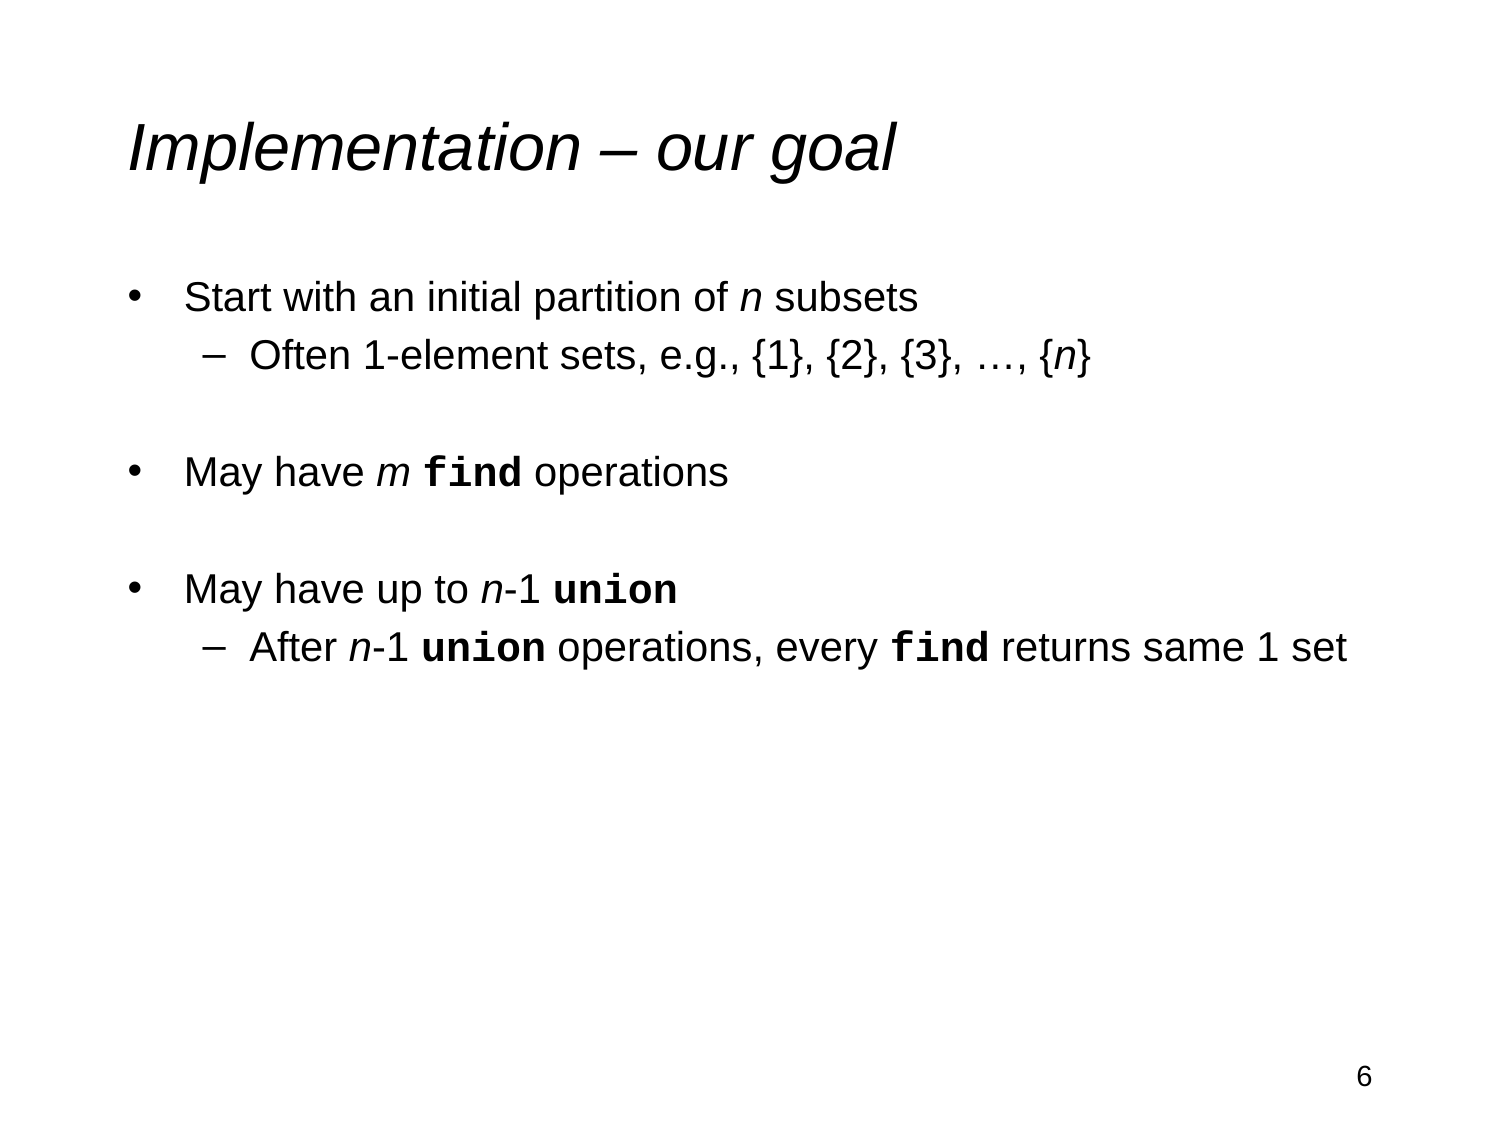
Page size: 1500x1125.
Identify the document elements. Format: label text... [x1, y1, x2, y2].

slide_number ‹#› [1074, 1050, 1388, 1125]
title Implementation – our goal [112, 50, 1388, 238]
list Start with an initial partition of n subsets Often 1-element sets, e.g., {1}, {2}, {3}, …, {n} May have m find operations May have up to n-1 union After n-1 union operations, every find returns same 1 set [112, 262, 1388, 1000]
